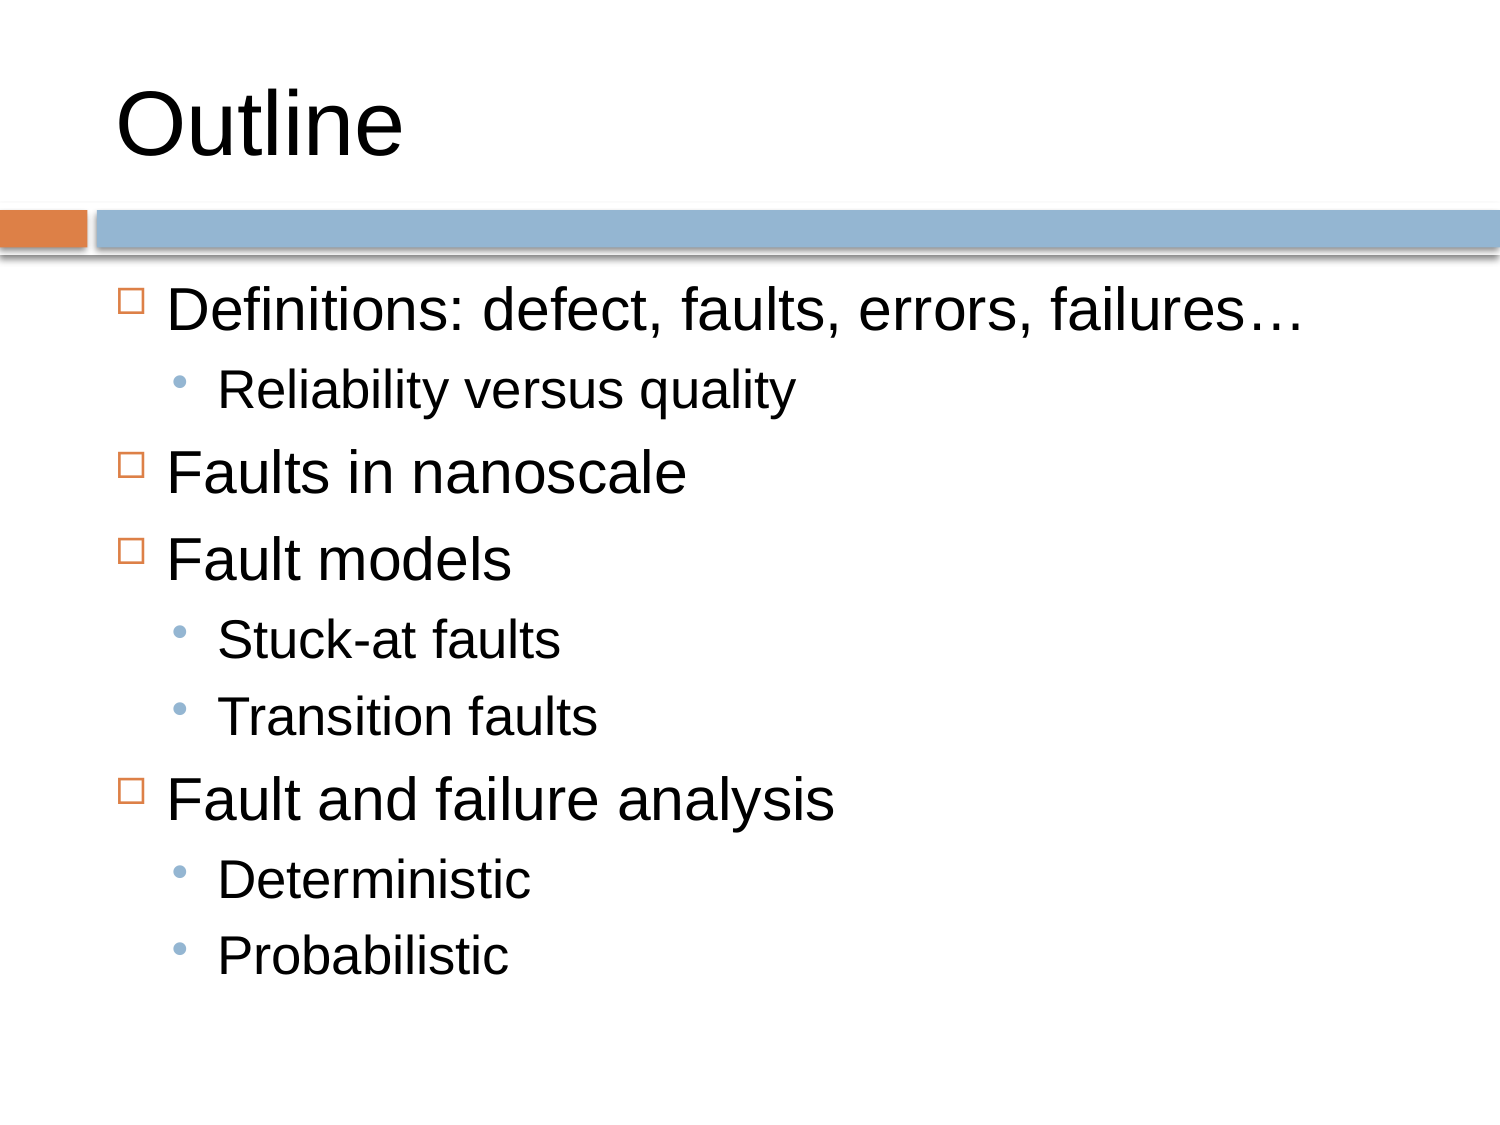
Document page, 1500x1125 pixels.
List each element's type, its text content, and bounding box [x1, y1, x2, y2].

title Outline [100, 37, 1438, 200]
list Definitions: defect, faults, errors, failures… Reliability versus quality Faults in nanoscale Fault models Stuck-at faults Transition faults Fault and failure analysis Deterministic Probabilistic [100, 262, 1438, 1000]
